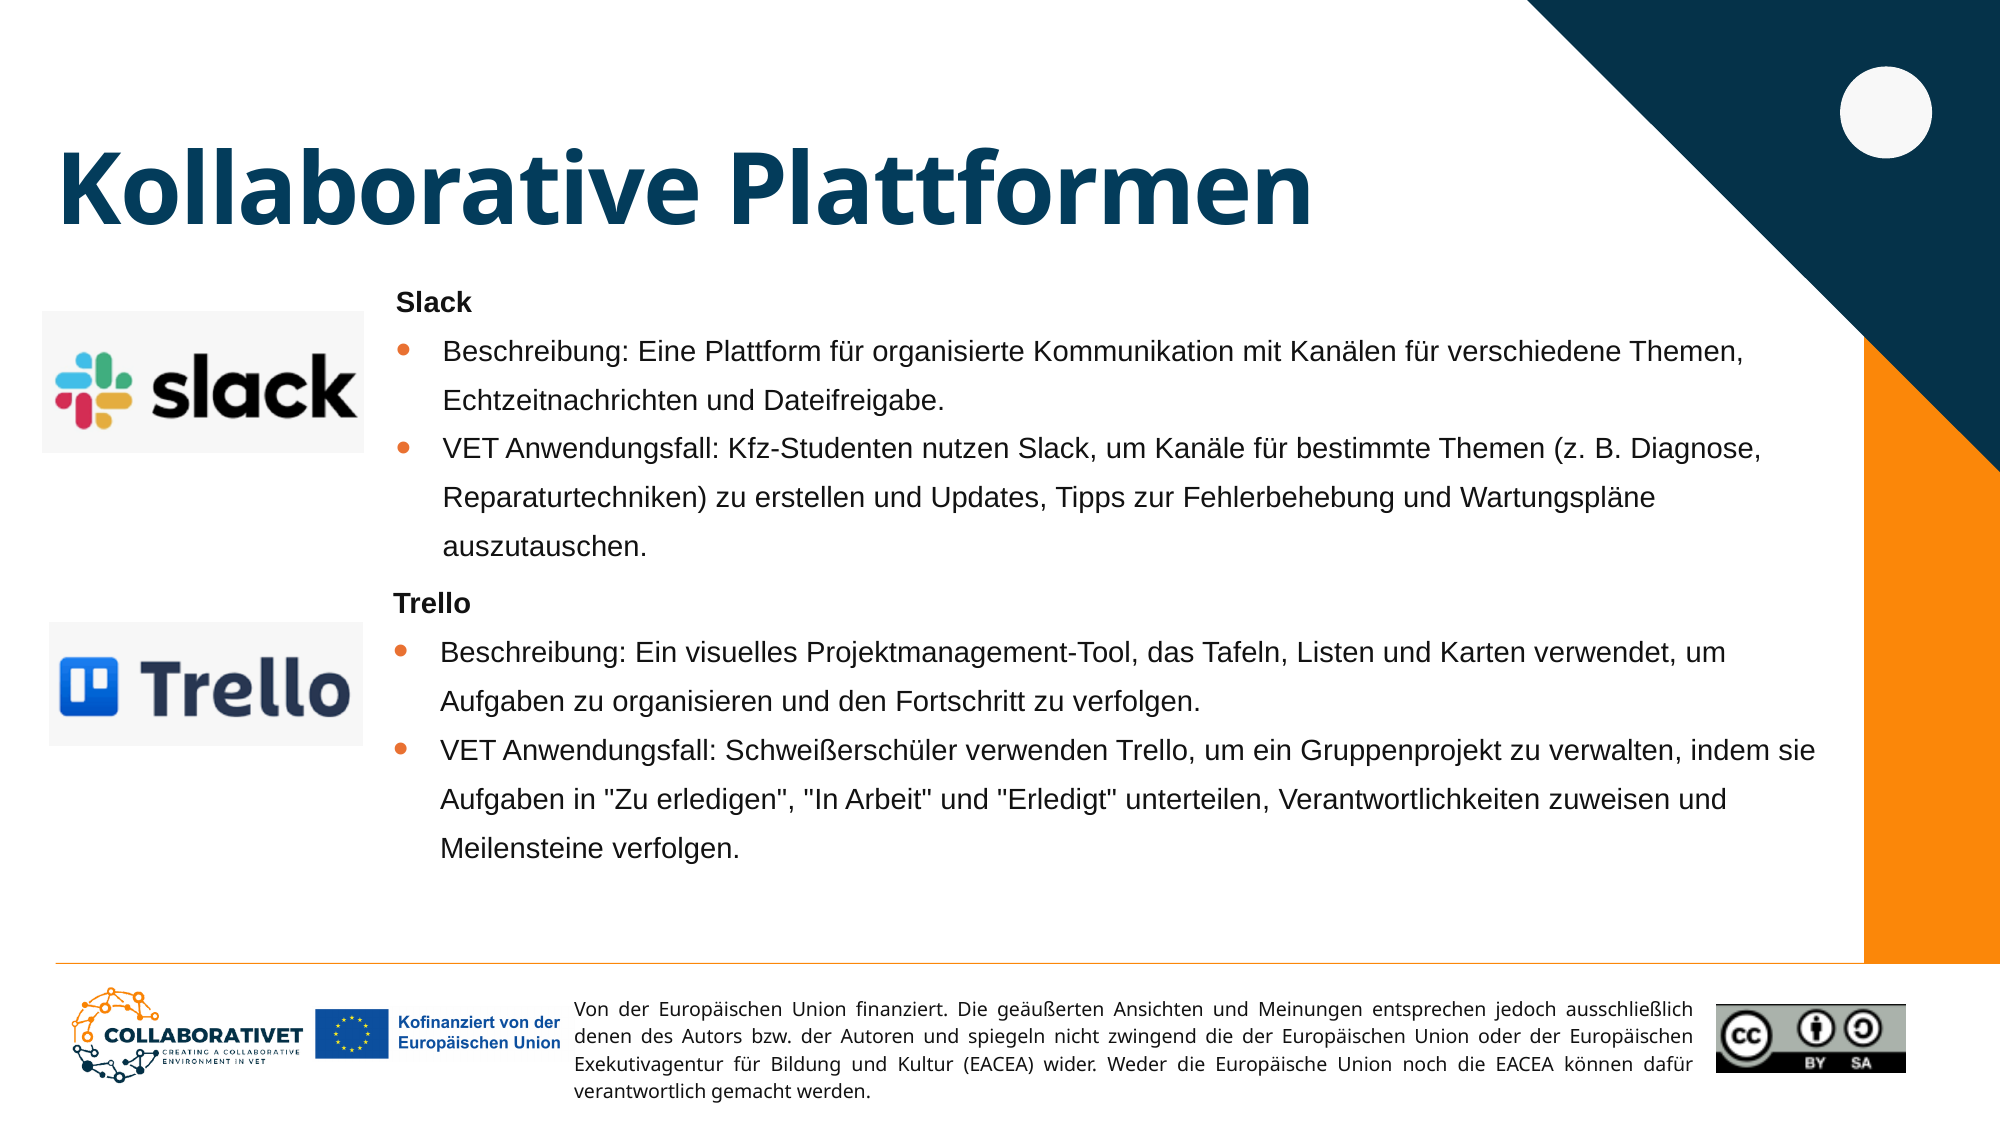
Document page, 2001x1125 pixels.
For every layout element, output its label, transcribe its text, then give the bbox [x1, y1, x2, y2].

picture [311, 1005, 575, 1062]
picture [48, 621, 364, 747]
text_box [61, 915, 317, 1125]
text_box Von der Europäischen Union finanziert. Die geäußerten Ansichten und Meinungen entsprechen jedoch ausschließlich denen des Autors bzw. der Autoren und spiegeln nicht zwingend die der Europäischen Union oder der Europäischen Exekutivagentur für Bildung und Kultur (EACEA) wider. Weder die Europäische Union noch die EACEA können dafür verantwortlich gemacht werden. [574, 993, 1693, 1103]
picture [42, 311, 364, 453]
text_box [1526, 0, 2000, 474]
text_box Kollaborative Plattformen [55, 42, 1526, 245]
picture [1716, 1003, 1907, 1074]
text_box Trello Beschreibung: Ein visuelles Projektmanagement-Tool, das Tafeln, Listen und Karten verwendet, um Aufgaben zu organisieren und den Fortschritt zu verfolgen. VET Anwendungsfall: Schweißerschüler verwenden Trello, um ein Gruppenprojekt zu verwalten, indem sie Aufgaben in "Zu erledigen", "In Arbeit" und "Erledigt" unterteilen, Verantwortlichkeiten zuweisen und Meilensteine verfolgen. [393, 570, 1852, 864]
text_box [1864, 474, 2000, 964]
text_box Slack Beschreibung: Eine Plattform für organisierte Kommunikation mit Kanälen für verschiedene Themen, Echtzeitnachrichten und Dateifreigabe. VET Anwendungsfall: Kfz-Studenten nutzen Slack, um Kanäle für bestimmte Themen (z. B. Diagnose, Reparaturtechniken) zu erstellen und Updates, Tipps zur Fehlerbehebung und Wartungspläne auszutauschen. [395, 268, 1855, 563]
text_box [1839, 65, 1933, 159]
